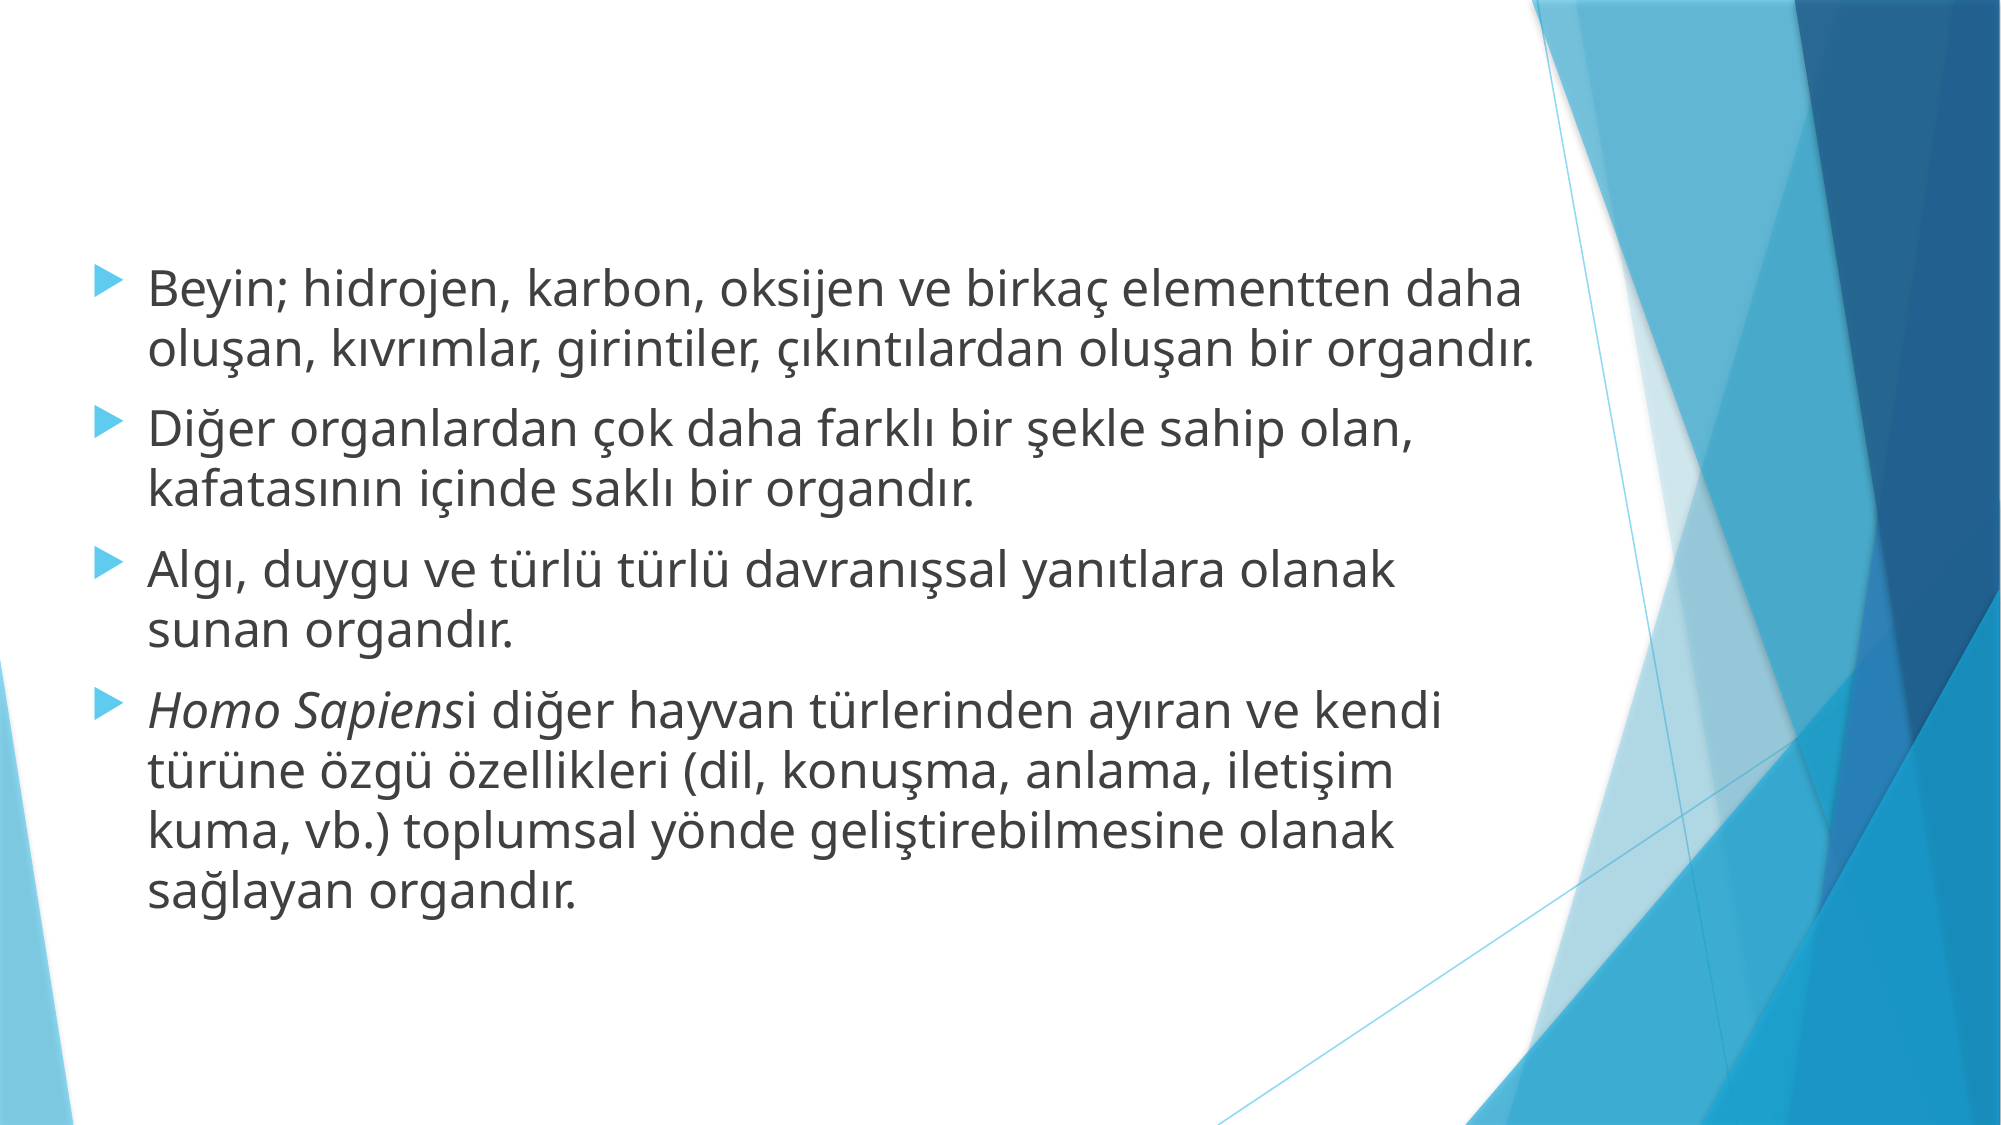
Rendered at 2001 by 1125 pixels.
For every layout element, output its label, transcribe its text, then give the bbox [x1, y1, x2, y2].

list Beyin; hidrojen, karbon, oksijen ve birkaç elementten daha oluşan, kıvrımlar, girintiler, çıkıntılardan oluşan bir organdır. Diğer organlardan çok daha farklı bir şekle sahip olan, kafatasının içinde saklı bir organdır. Algı, duygu ve türlü türlü davranışsal yanıtlara olanak sunan organdır. Homo Sapiensi diğer hayvan türlerinden ayıran ve kendi türüne özgü özellikleri (dil, konuşma, anlama, iletişim kuma, vb.) toplumsal yönde geliştirebilmesine olanak sağlayan organdır. [75, 248, 1560, 987]
